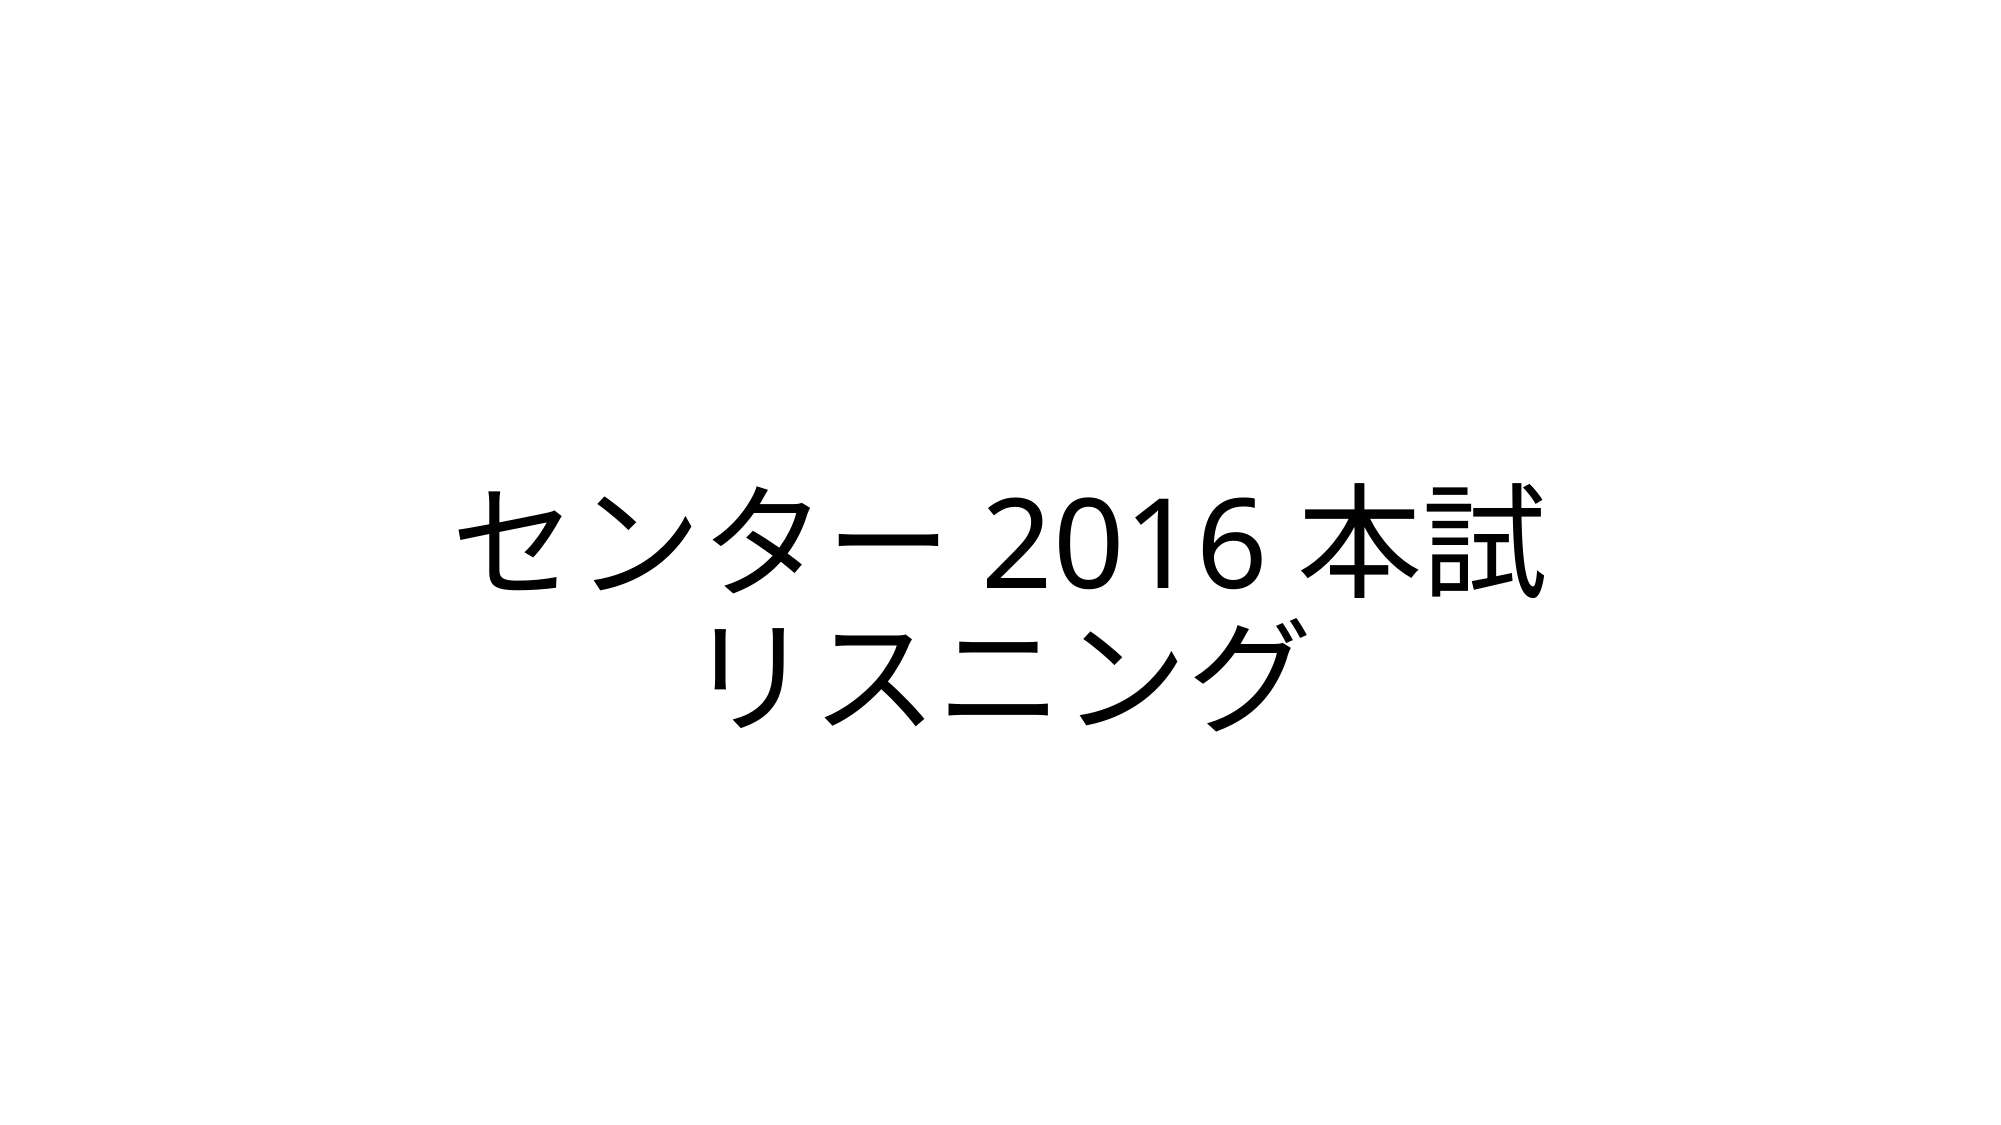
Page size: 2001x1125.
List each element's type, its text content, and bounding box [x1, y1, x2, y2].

title センター2016本試 リスニング [249, 366, 1750, 759]
